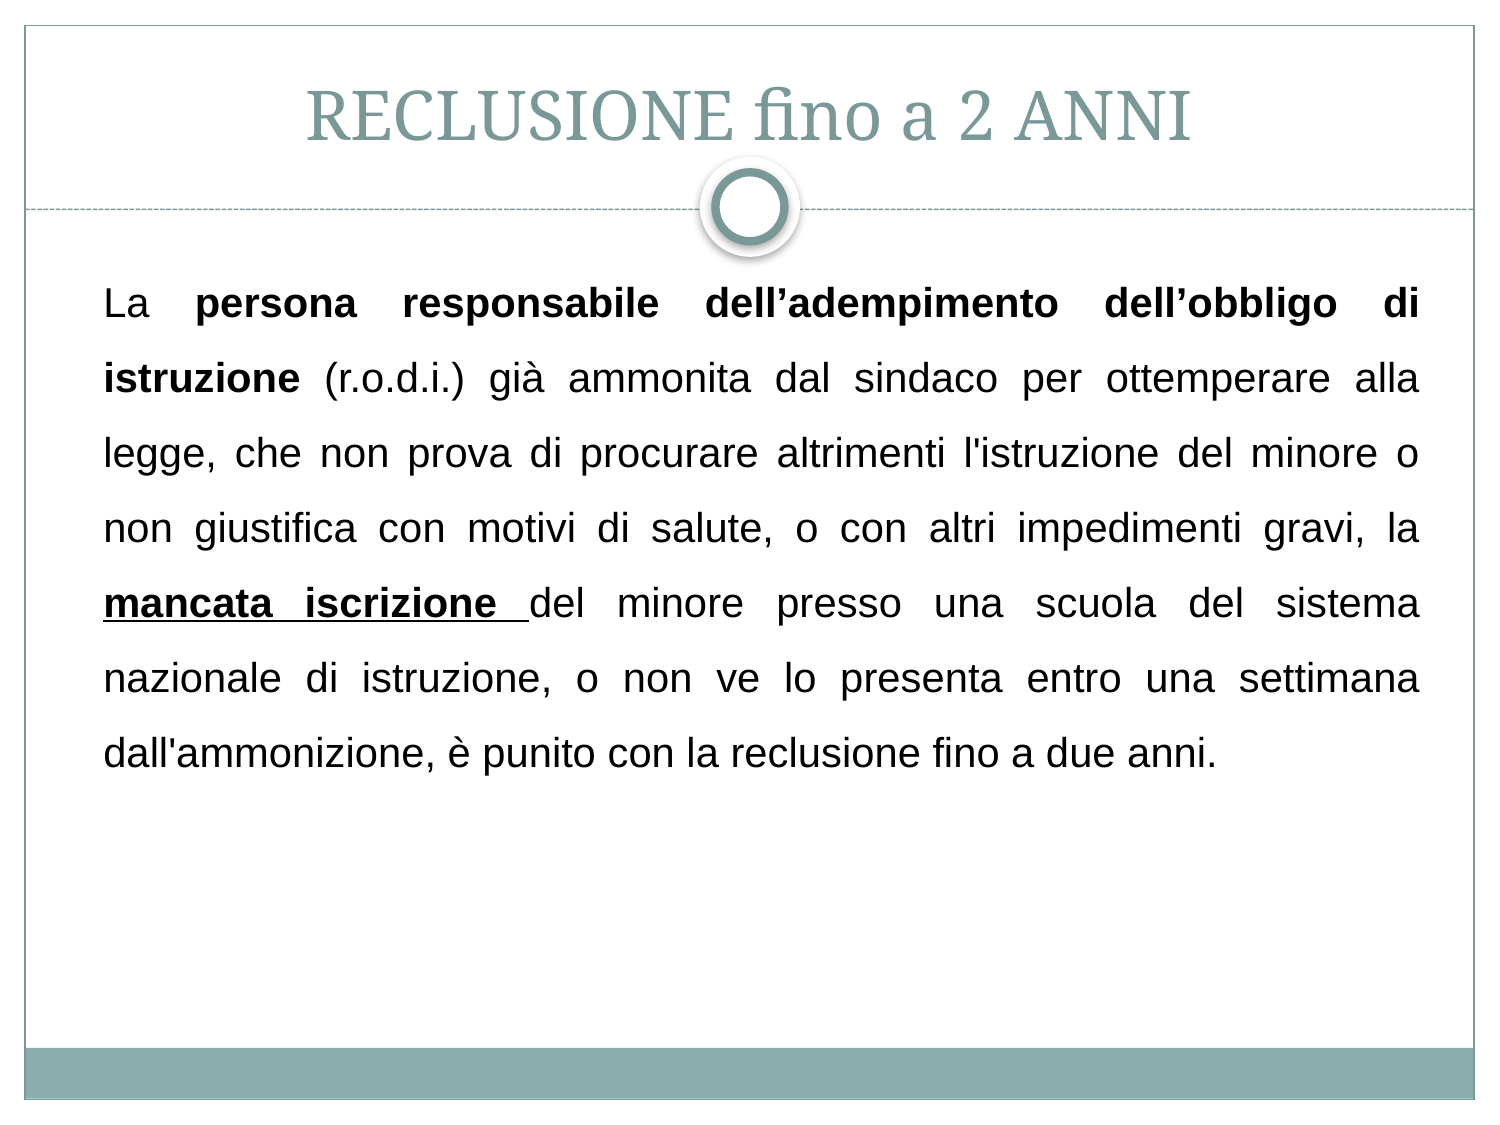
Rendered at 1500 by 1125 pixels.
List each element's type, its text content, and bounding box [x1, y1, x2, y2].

title RECLUSIONE fino a 2 ANNI [49, 37, 1450, 162]
text_box La persona responsabile dell’adempimento dell’obbligo di istruzione (r.o.d.i.) già ammonita dal sindaco per ottemperare alla legge, che non prova di procurare altrimenti l'istruzione del minore o non giustifica con motivi di salute, o con altri impedimenti gravi, la mancata iscrizione del minore presso una scuola del sistema nazionale di istruzione, o non ve lo presenta entro una settimana dall'ammonizione, è punito con la reclusione fino a due anni. [88, 243, 1436, 784]
